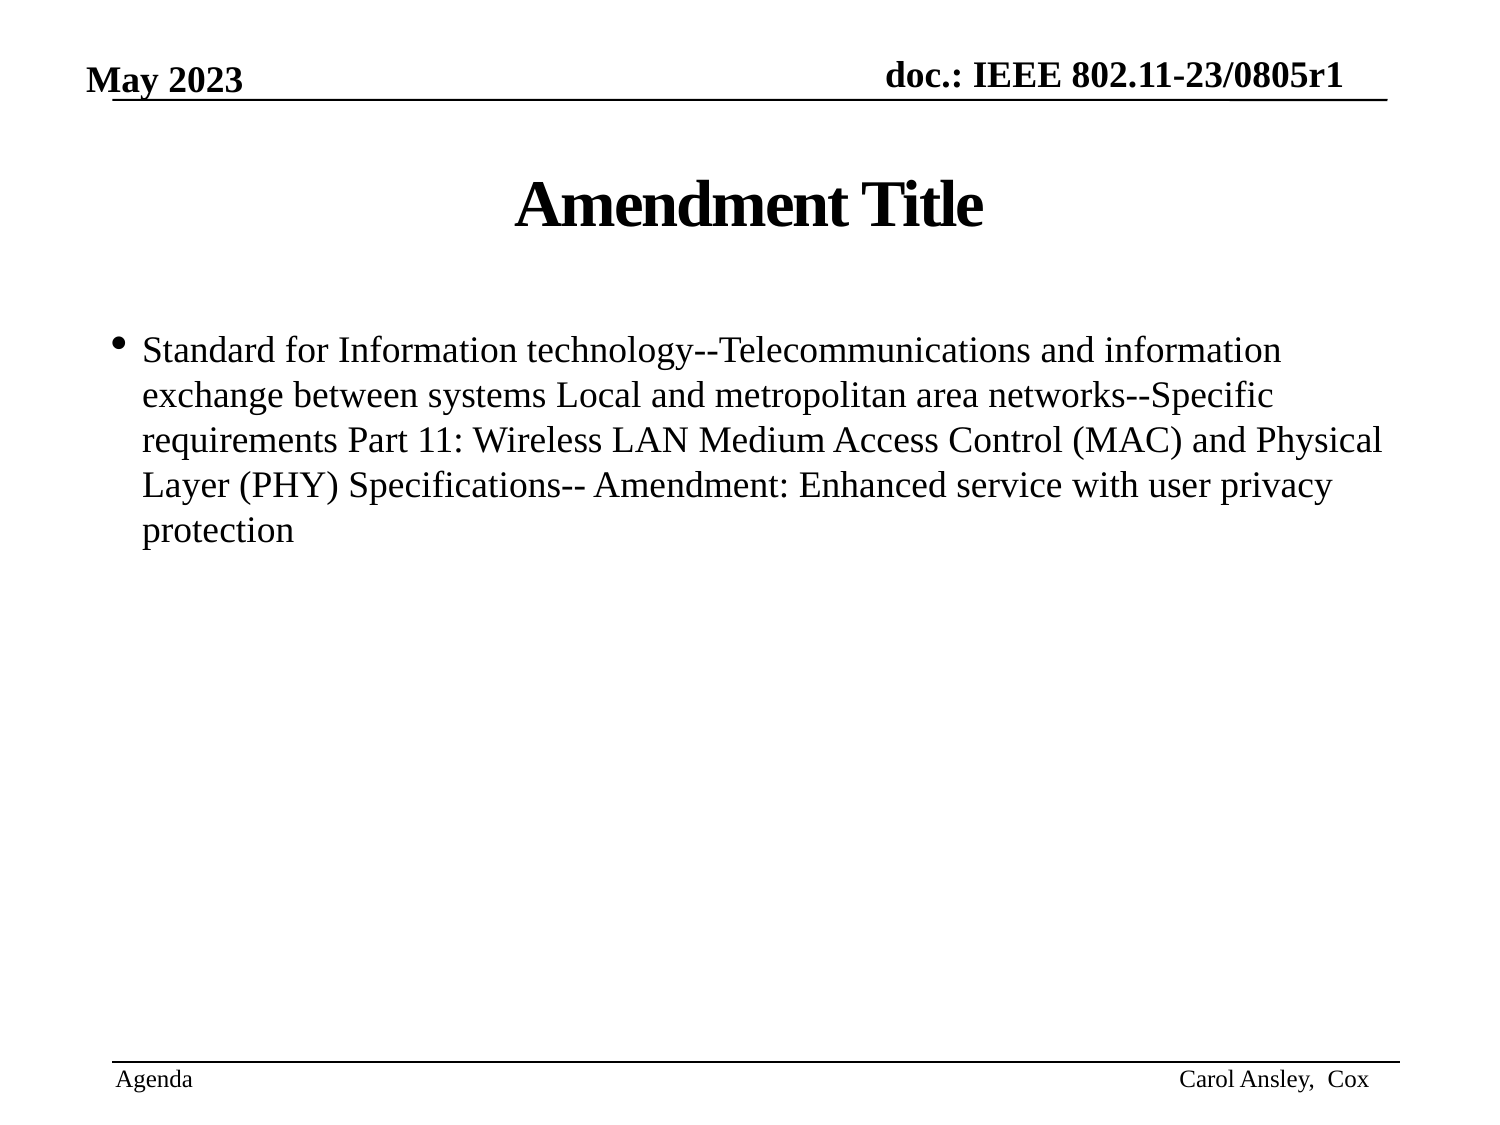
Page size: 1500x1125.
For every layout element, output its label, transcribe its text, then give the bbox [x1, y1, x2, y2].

text_box Standard for Information technology--Telecommunications and information exchange between systems Local and metropolitan area networks--Specific requirements Part 11: Wireless LAN Medium Access Control (MAC) and Physical Layer (PHY) Specifications-- Amendment: Enhanced service with user privacy protection [112, 324, 1388, 550]
text_box Amendment Title [112, 159, 1388, 240]
